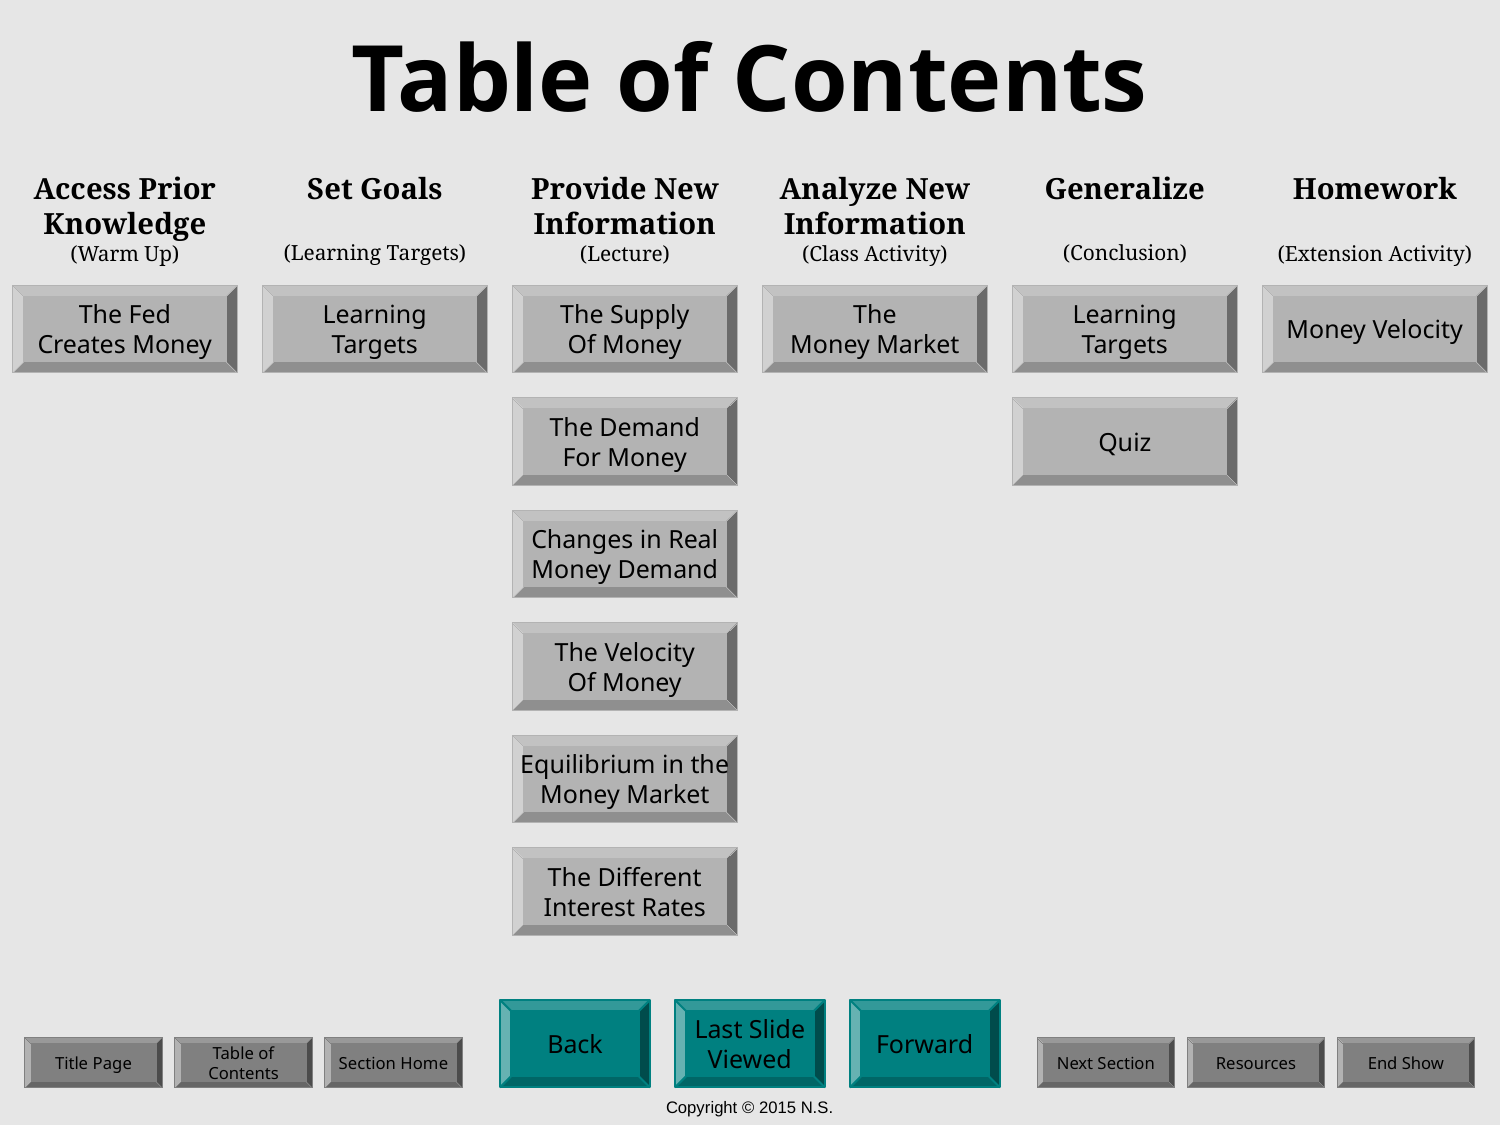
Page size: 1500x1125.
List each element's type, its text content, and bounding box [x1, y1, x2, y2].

table_cell 6 [513, 848, 523, 934]
table_cell [1265, 286, 1485, 296]
table_cell 4 [515, 587, 735, 597]
table_cell 2 [514, 623, 736, 633]
table_cell 5 [1015, 362, 1235, 372]
table_cell [514, 848, 736, 858]
table_cell [515, 362, 735, 372]
text_box Learning Targets [1012, 285, 1238, 373]
table_cell [15, 286, 235, 296]
table_cell [1013, 286, 1024, 372]
text_box Homework (Extension Activity) [1262, 162, 1488, 273]
table_cell [263, 286, 274, 372]
text_box Money Velocity [1262, 285, 1488, 373]
table_cell [515, 286, 735, 296]
text_box Set Goals (Learning Targets) [262, 162, 488, 273]
table_cell [513, 398, 523, 484]
text_box Learning Targets [262, 285, 488, 373]
text_box The Demand For Money [512, 397, 738, 486]
text_box Quiz [1012, 397, 1238, 486]
table_cell [765, 362, 985, 372]
table_cell [1014, 398, 1236, 408]
title Table of Contents [0, 0, 1500, 150]
table_cell [1013, 398, 1023, 484]
table_cell [763, 286, 774, 372]
table_cell [15, 362, 235, 372]
text_box The Fed Creates Money [12, 285, 238, 373]
text_box The Velocity Of Money [512, 622, 738, 711]
text_box Generalize (Conclusion) [1012, 162, 1238, 273]
table_cell [13, 286, 24, 372]
table_cell [1265, 362, 1485, 372]
table_cell [513, 511, 524, 597]
table_cell [515, 736, 735, 746]
text_box The Supply Of Money [512, 285, 738, 373]
table_cell [513, 623, 523, 709]
table_cell [765, 286, 985, 296]
table_cell [514, 925, 736, 935]
table_cell 3 [265, 362, 485, 372]
table_cell [265, 286, 485, 296]
table_cell [515, 511, 735, 521]
table_cell [514, 475, 736, 485]
table_cell 5 [513, 286, 524, 372]
text_box Equilibrium in the Money Market [512, 735, 738, 823]
text_box Analyze New Information (Class Activity) [762, 162, 988, 273]
table_cell [513, 736, 524, 822]
table_cell [515, 812, 735, 822]
text_box Changes in Real Money Demand [512, 510, 738, 598]
table_cell [514, 700, 736, 710]
text_box Access Prior Knowledge (Warm Up) [12, 162, 238, 273]
table_cell 3 [1015, 286, 1235, 296]
text_box The Money Market [762, 285, 988, 373]
table_cell [1263, 286, 1274, 372]
table_cell [514, 398, 736, 408]
text_box The Different Interest Rates [512, 847, 738, 936]
text_box Provide New Information (Lecture) [512, 162, 738, 273]
table_cell [1014, 475, 1236, 485]
